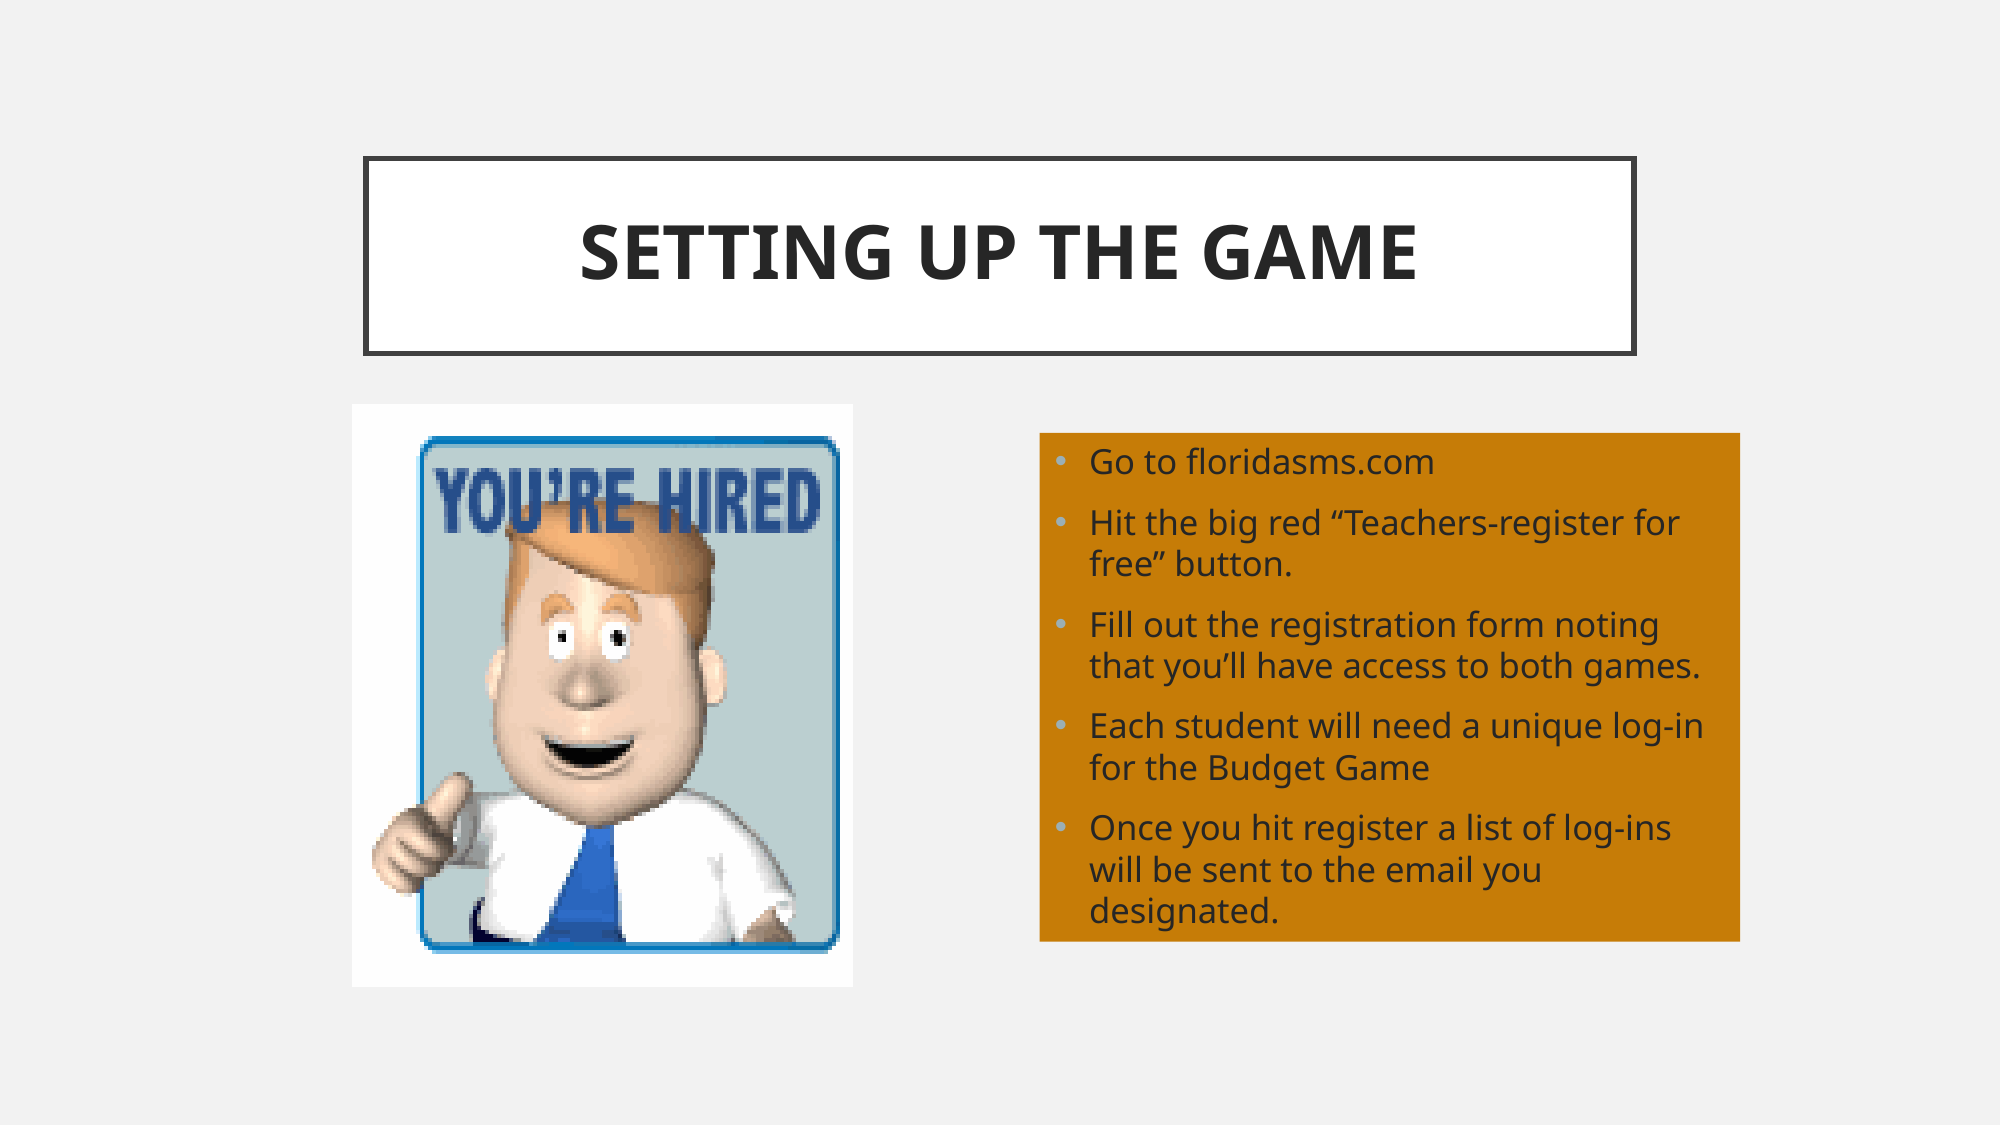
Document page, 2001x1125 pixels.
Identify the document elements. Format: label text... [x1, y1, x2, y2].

list Go to floridasms.com Hit the big red “Teachers-register for free” button. Fill out the registration form noting that you’ll have access to both games. Each student will need a unique log-in for the Budget Game Once you hit register a list of log-ins will be sent to the email you designated. [1039, 432, 1741, 942]
title SETTING UP THE GAME [363, 156, 1637, 356]
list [352, 404, 854, 987]
